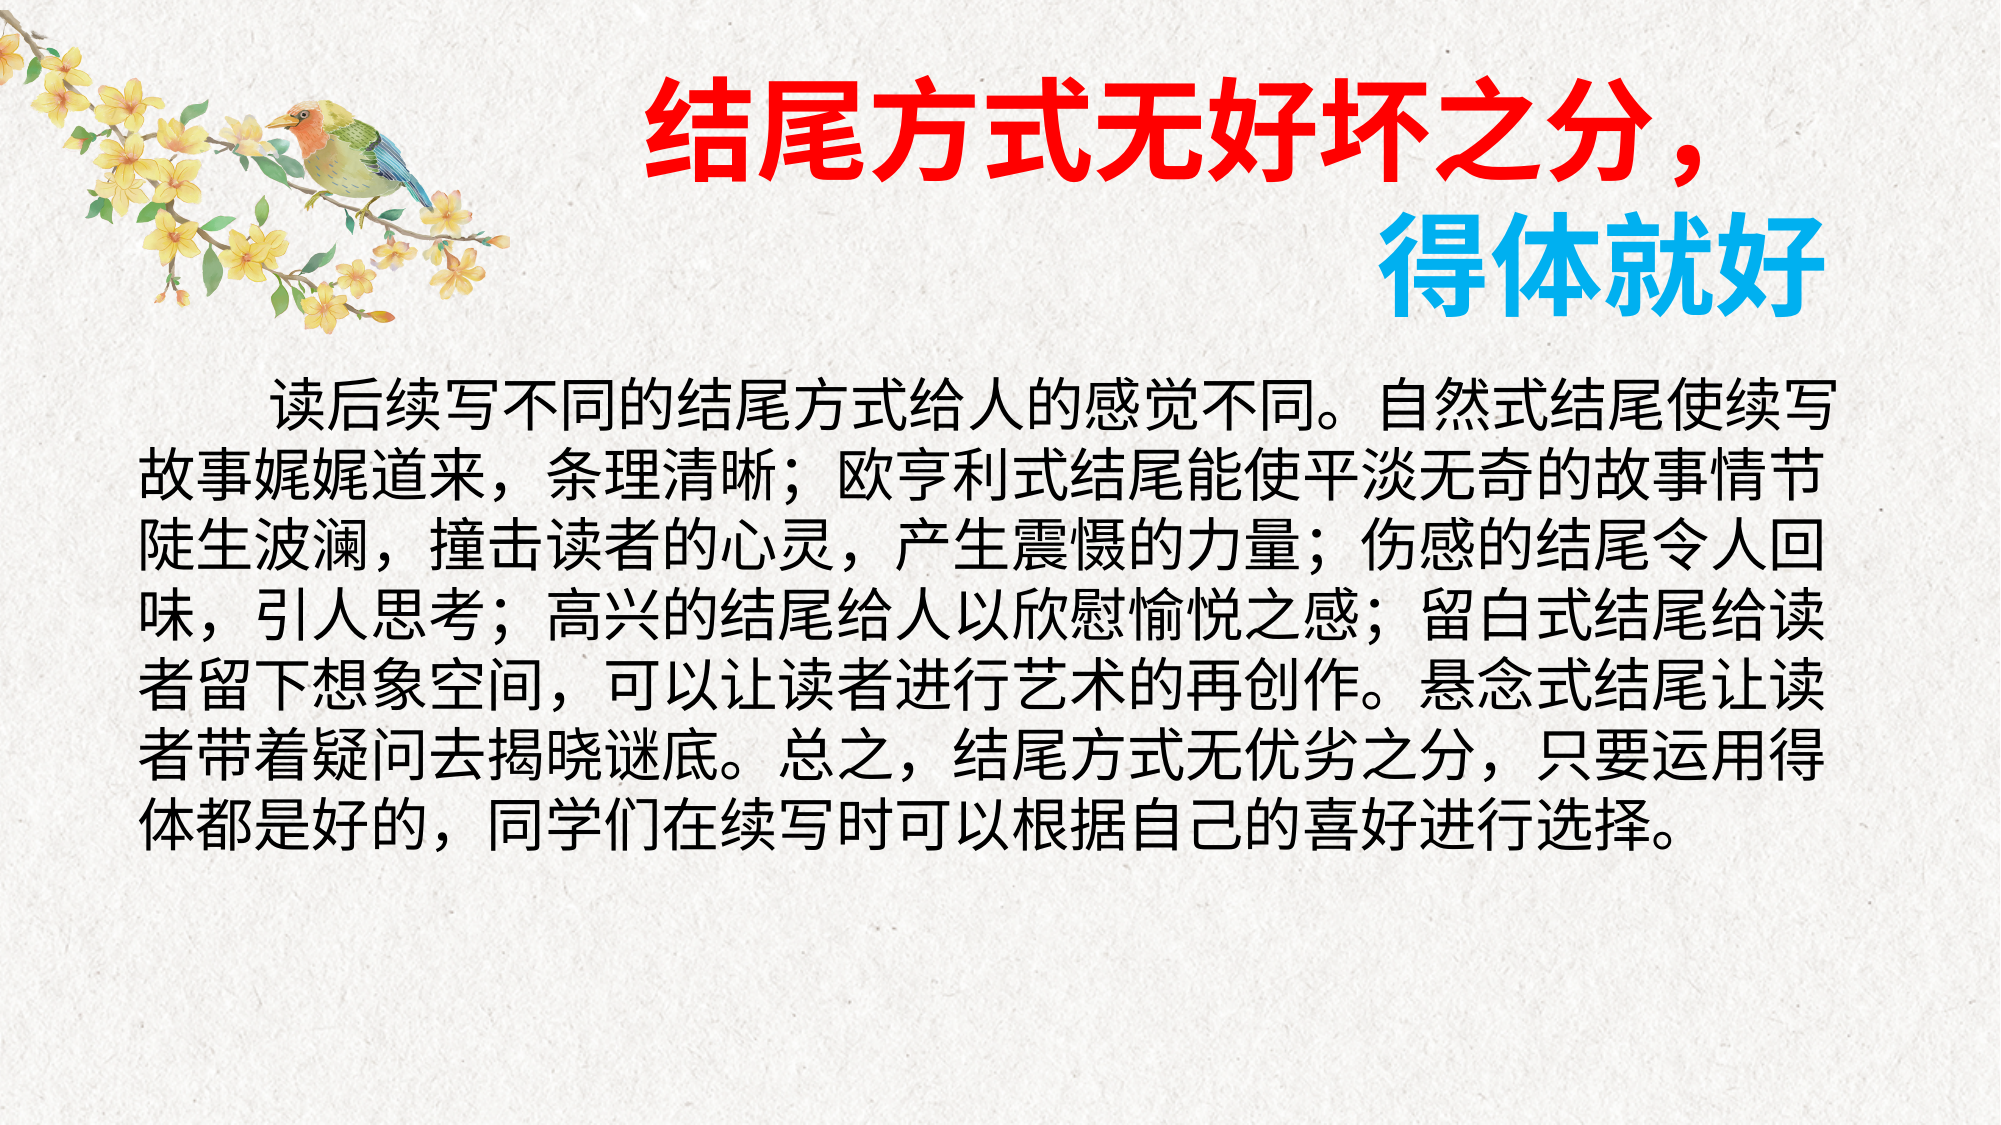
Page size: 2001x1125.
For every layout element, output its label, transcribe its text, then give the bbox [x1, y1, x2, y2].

text_box 读后续写不同的结尾方式给人的感觉不同。自然式结尾使续写故事娓娓道来，条理清晰；欧亨利式结尾能使平淡无奇的故事情节陡生波澜，撞击读者的心灵，产生震慑的力量；伤感的结尾令人回味，引人思考；高兴的结尾给人以欣慰愉悦之感；留白式结尾给读者留下想象空间，可以让读者进行艺术的再创作。悬念式结尾让读者带着疑问去揭晓谜底。总之，结尾方式无优劣之分，只要运用得体都是好的，同学们在续写时可以根据自己的喜好进行选择。 [122, 361, 1877, 866]
text_box 结尾方式无好坏之分， 得体就好 [510, 52, 1903, 338]
picture [0, 0, 2001, 1125]
